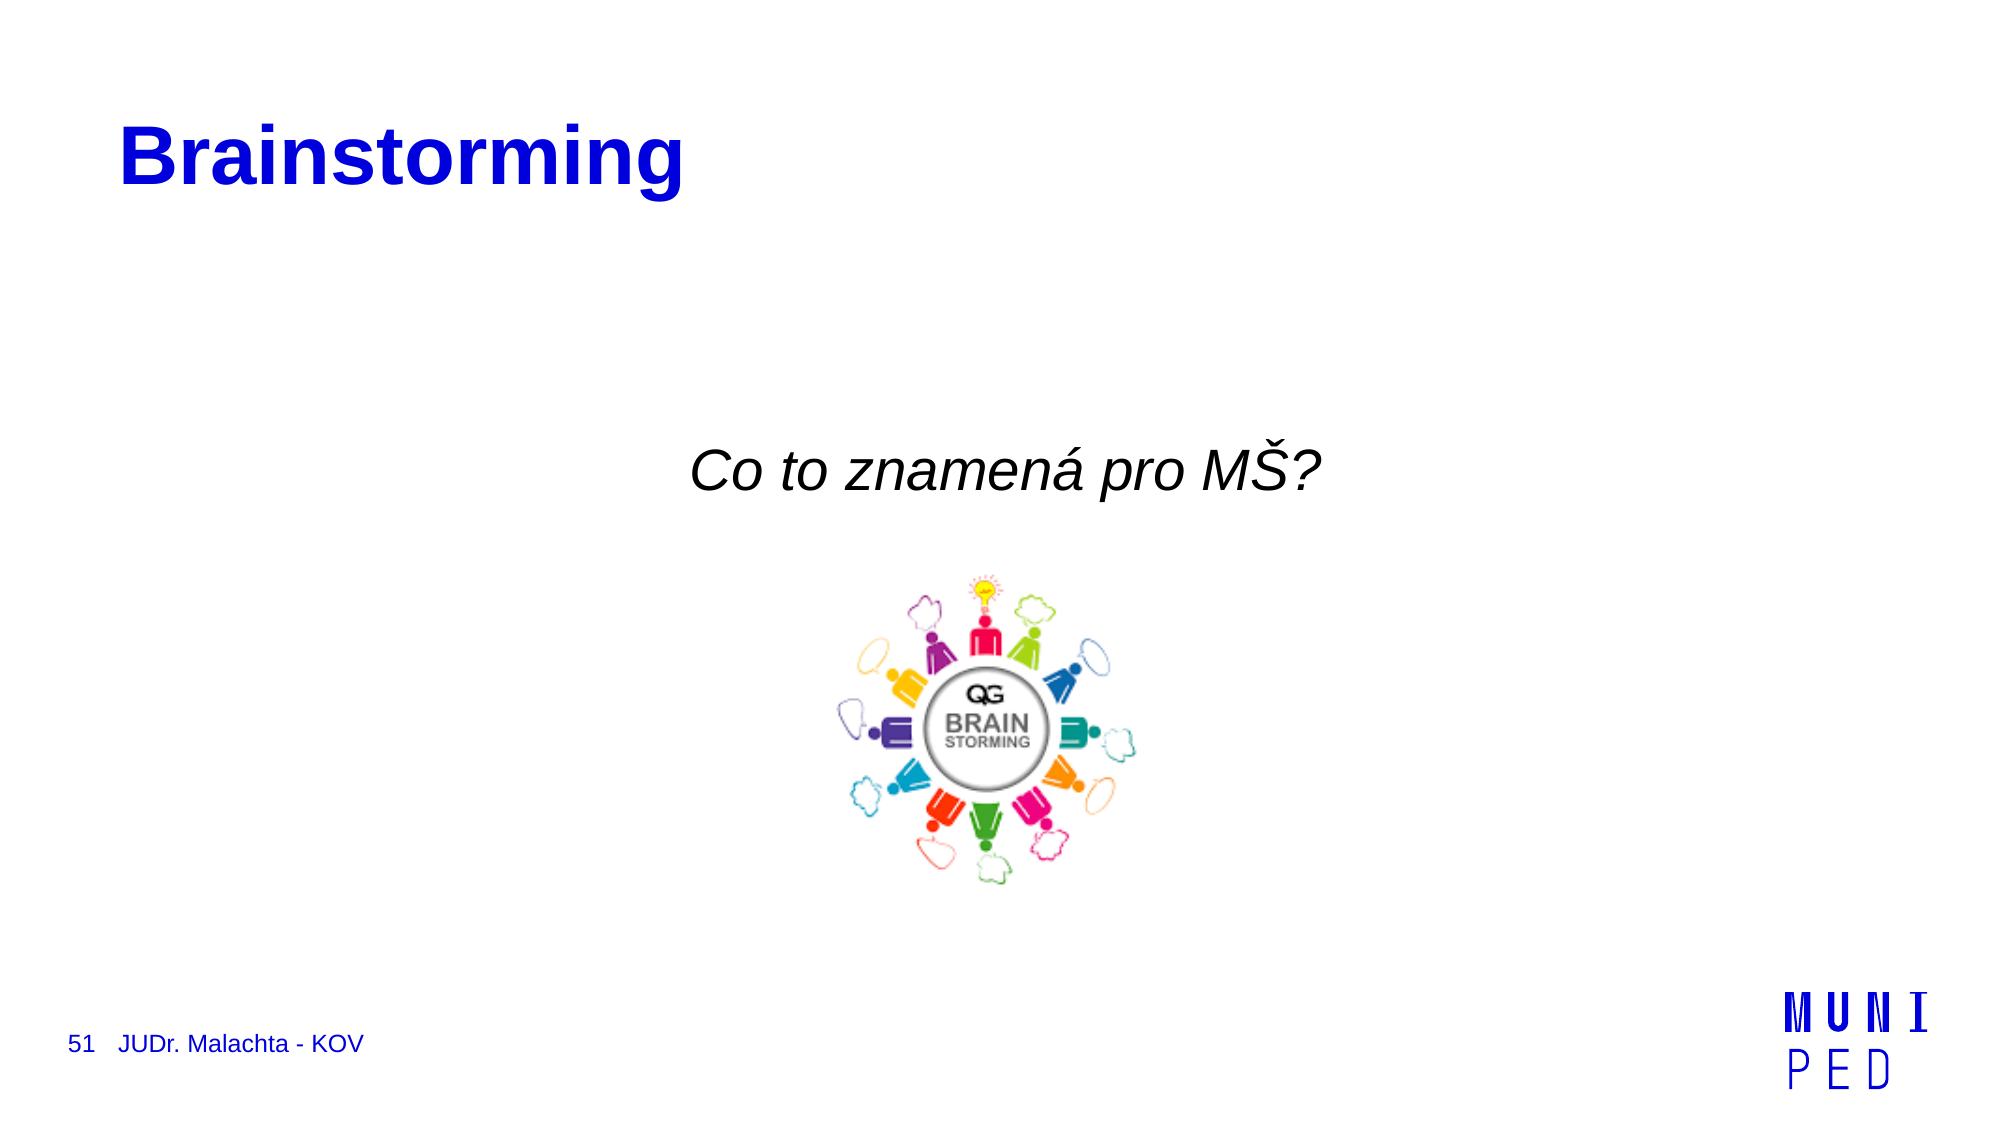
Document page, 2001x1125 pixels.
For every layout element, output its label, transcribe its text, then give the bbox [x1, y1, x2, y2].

title Brainstorming [118, 118, 1883, 193]
slide_number 51 [67, 1021, 110, 1063]
footer JUDr. Malachta - KOV [118, 1021, 1418, 1063]
list Co to znamená pro MŠ? [118, 277, 1883, 957]
picture [735, 562, 1264, 896]
